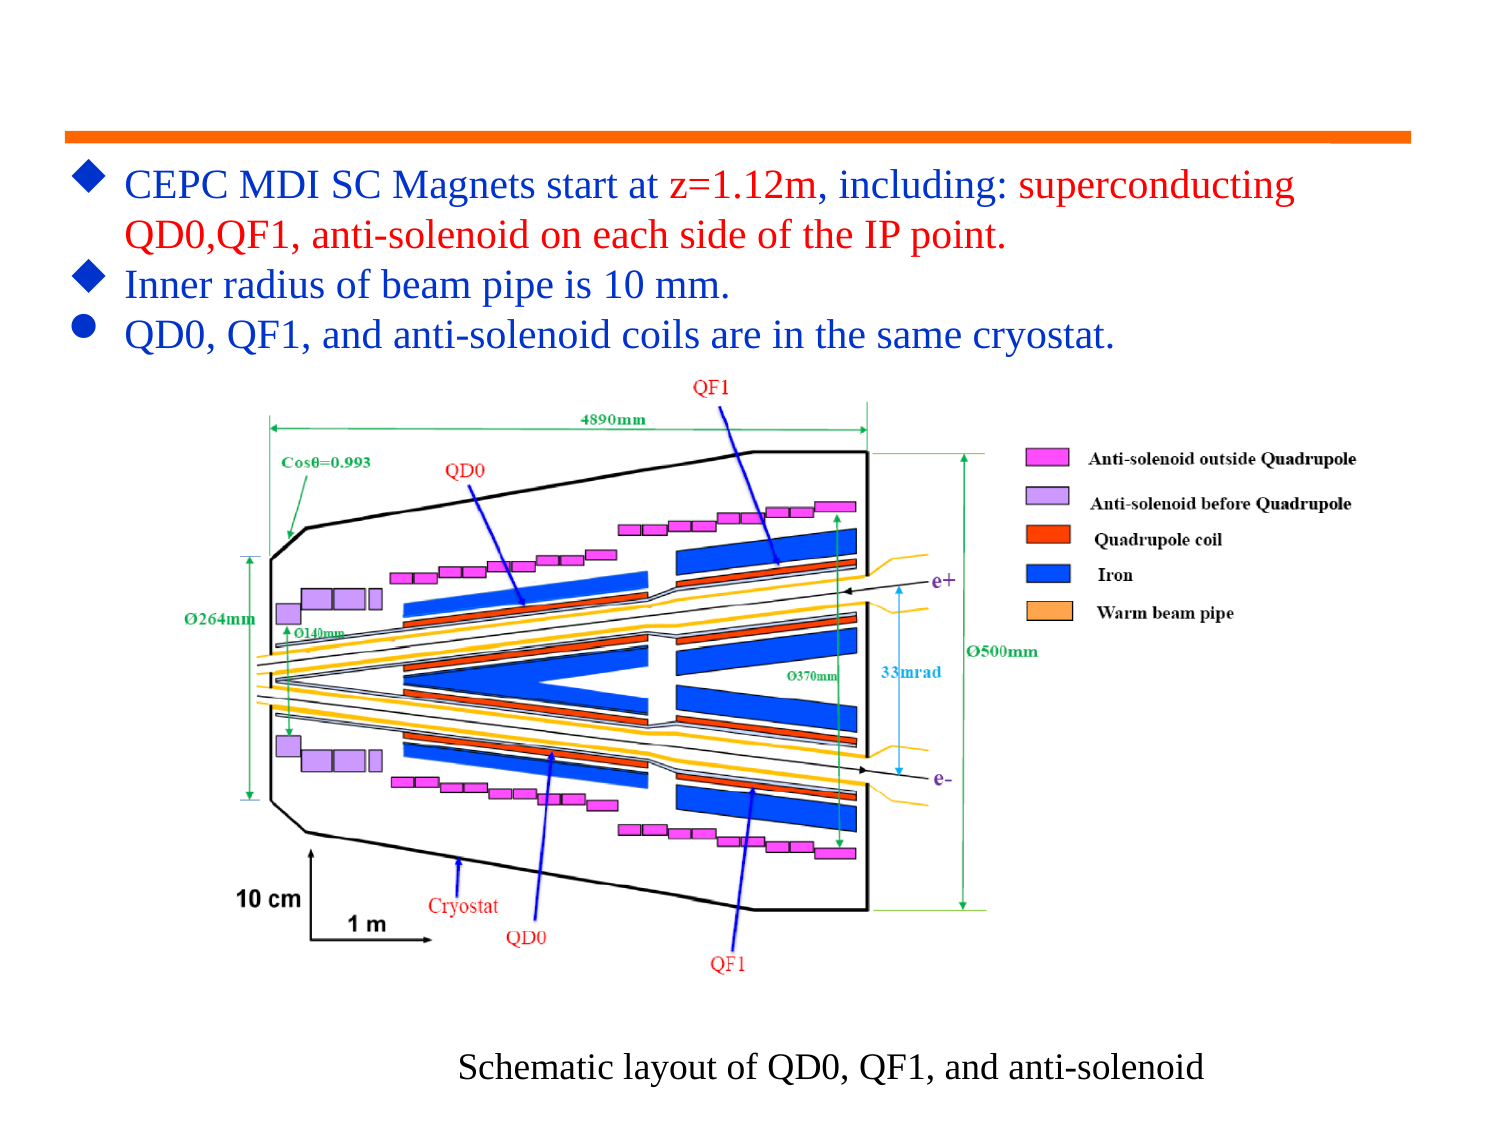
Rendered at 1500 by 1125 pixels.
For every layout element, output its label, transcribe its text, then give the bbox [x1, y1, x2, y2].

list CEPC MDI SC Magnets start at z=1.12m, including: superconducting QD0,QF1, anti-solenoid on each side of the IP point. Inner radius of beam pipe is 10 mm. QD0, QF1, and anti-solenoid coils are in the same cryostat. [53, 148, 1471, 1083]
text_box Schematic layout of QD0, QF1, and anti-solenoid [442, 1034, 1365, 1095]
picture [172, 373, 1411, 1000]
